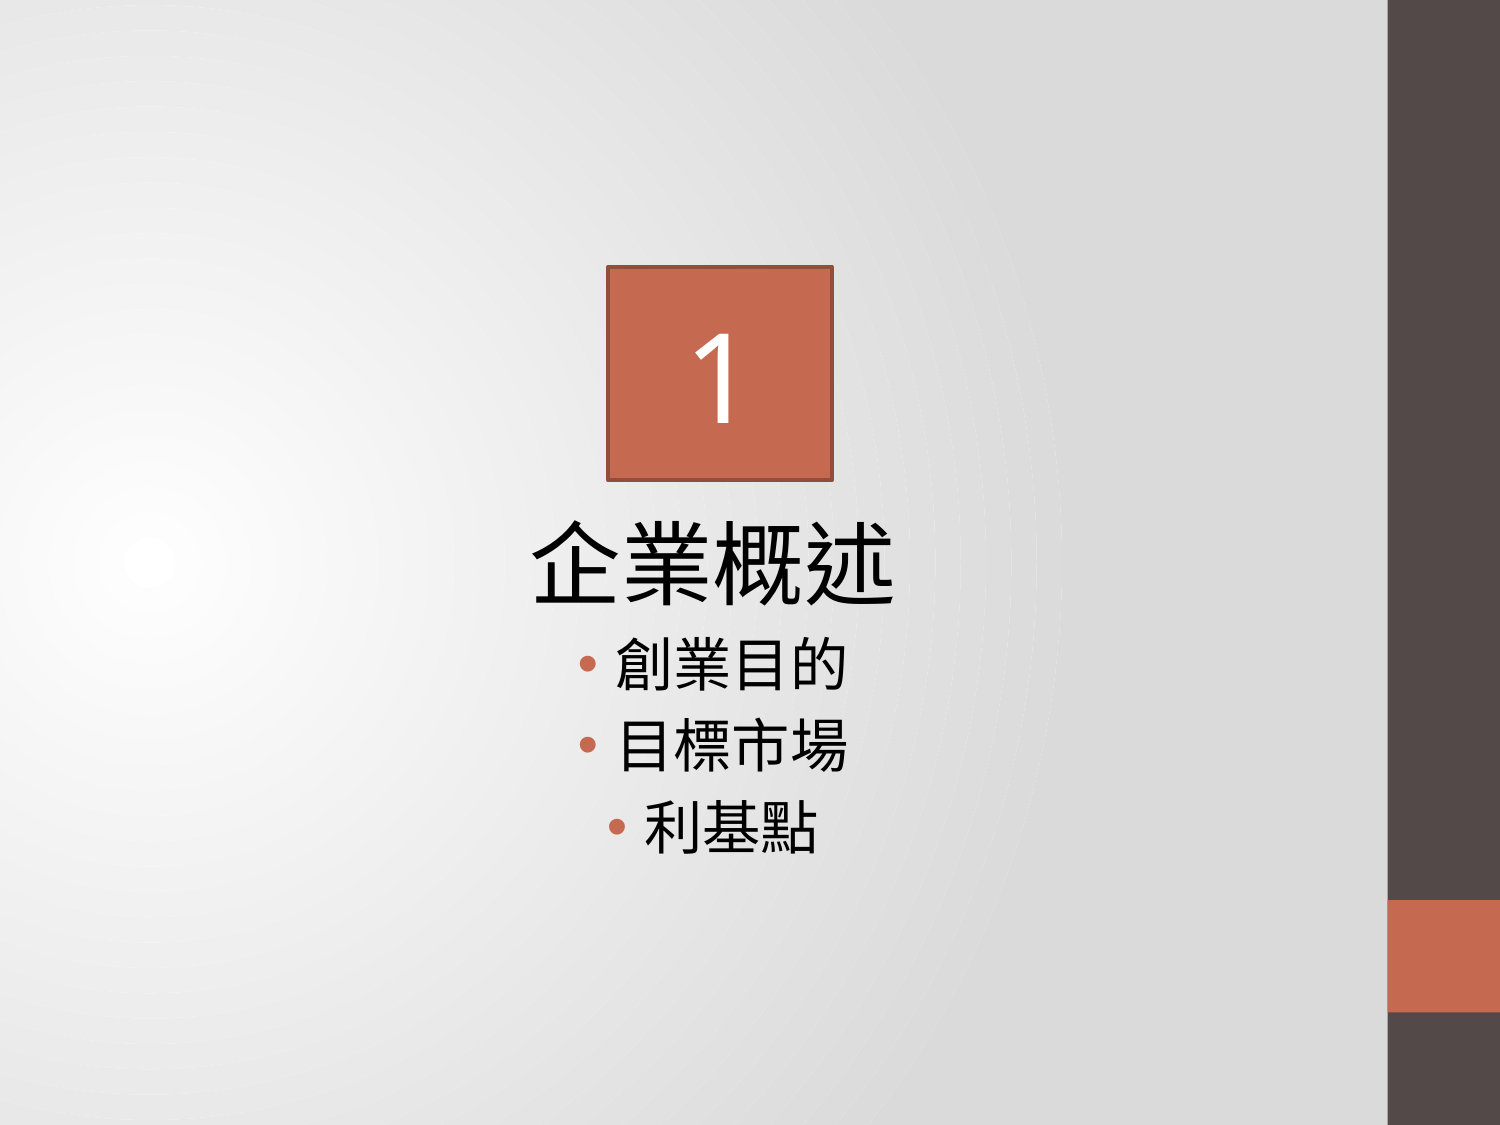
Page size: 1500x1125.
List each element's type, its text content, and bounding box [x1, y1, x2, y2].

list 企業概述 創業目的 目標市場 利基點 [348, 498, 1059, 987]
text_box 1 [606, 265, 834, 482]
